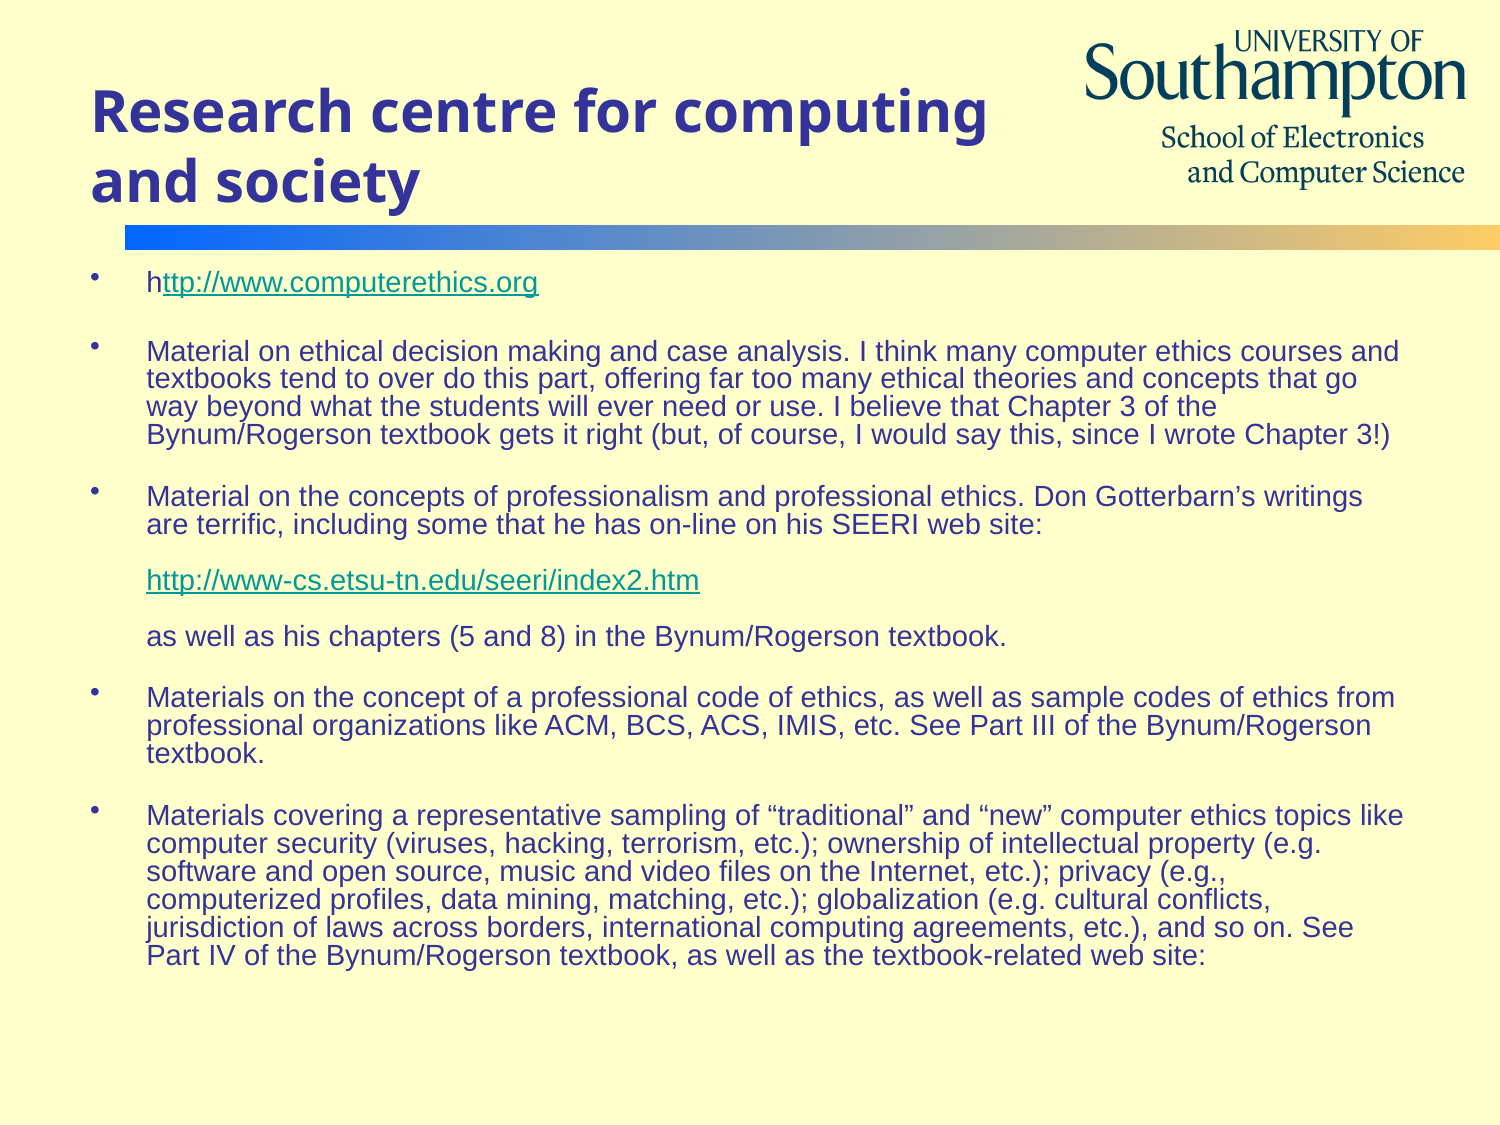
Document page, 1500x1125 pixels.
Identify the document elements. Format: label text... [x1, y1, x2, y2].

picture [1086, 29, 1467, 190]
list http://www.computerethics.org Material on ethical decision making and case analysis. I think many computer ethics courses and textbooks tend to over do this part, offering far too many ethical theories and concepts that go way beyond what the students will ever need or use. I believe that Chapter 3 of the Bynum/Rogerson textbook gets it right (but, of course, I would say this, since I wrote Chapter 3!) Material on the concepts of professionalism and professional ethics. Don Gotterbarn’s writings are terrific, including some that he has on-line on his SEERI web site: http://www-cs.etsu-tn.edu/seeri/index2.htm as well as his chapters (5 and 8) in the Bynum/Rogerson textbook. Materials on the concept of a professional code of ethics, as well as sample codes of ethics from professional organizations like ACM, BCS, ACS, IMIS, etc. See Part III of the Bynum/Rogerson textbook. Materials covering a representative sampling of “traditional” and “new” computer ethics topics like computer security (viruses, hacking, terrorism, etc.); ownership of intellectual property (e.g. software and open source, music and video files on the Internet, etc.); privacy (e.g., computerized profiles, data mining, matching, etc.); globalization (e.g. cultural conflicts, jurisdiction of laws across borders, international computing agreements, etc.), and so on. See Part IV of the Bynum/Rogerson textbook, as well as the textbook-related web site: [74, 262, 1426, 1006]
title Research centre for computing and society [74, 49, 1076, 238]
picture [1086, 62, 1110, 96]
